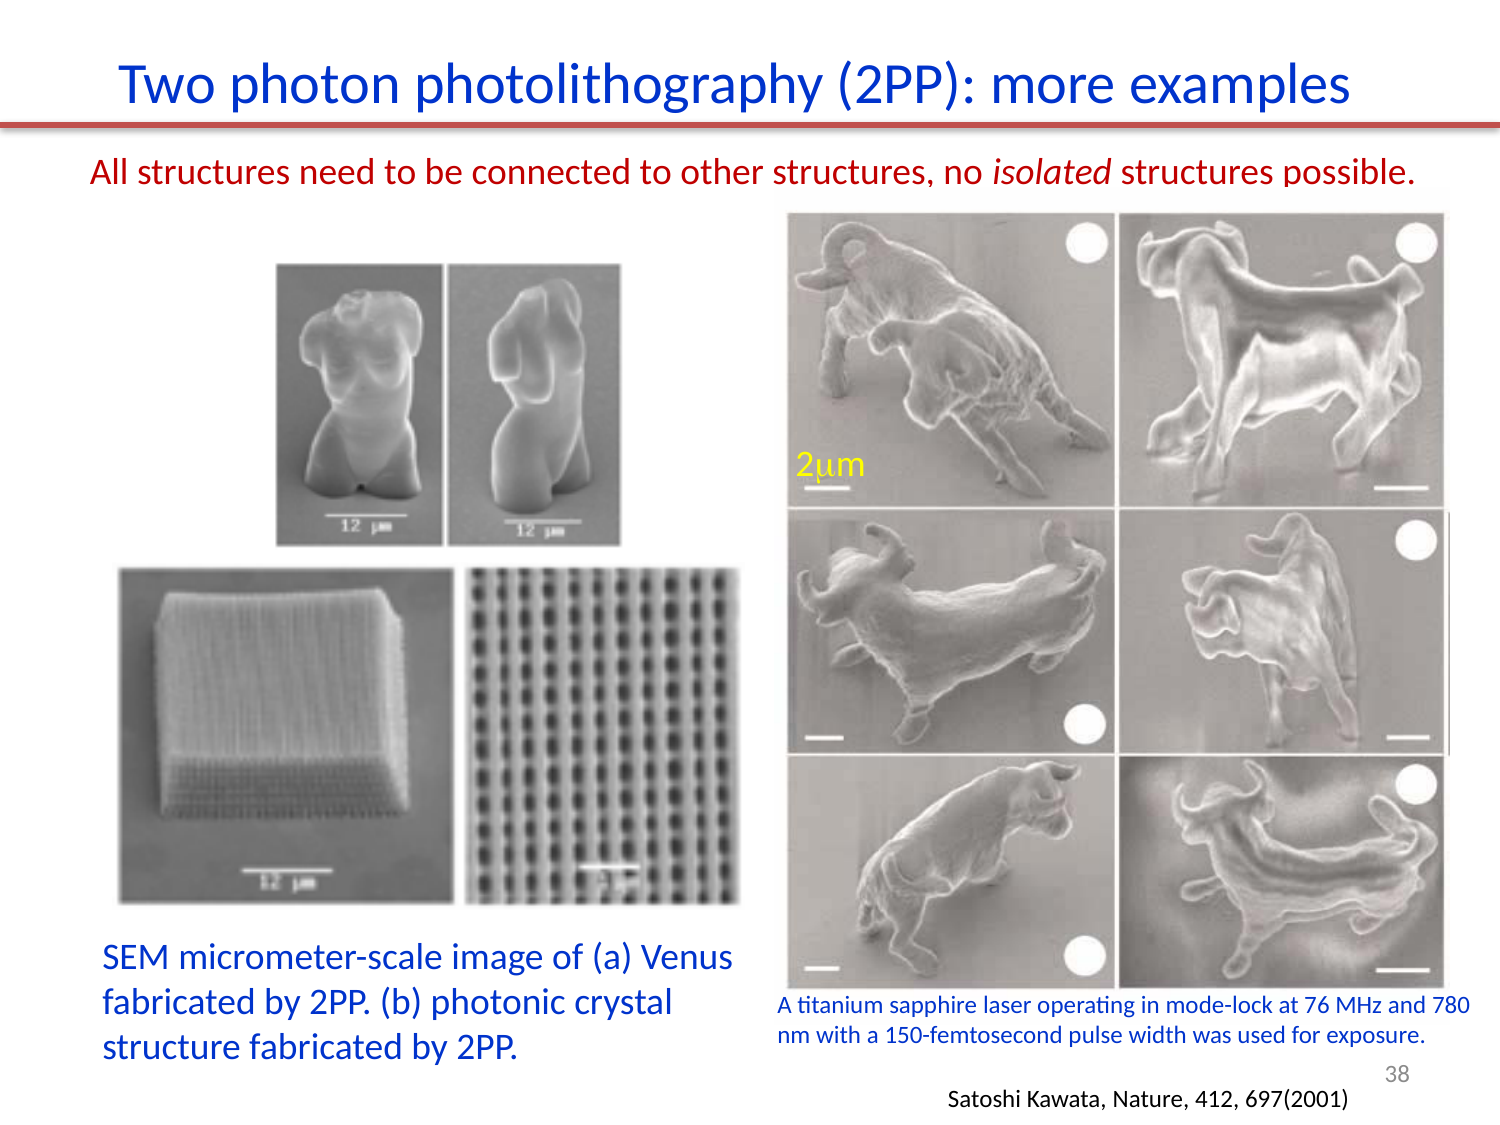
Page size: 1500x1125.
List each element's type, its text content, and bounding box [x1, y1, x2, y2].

text_box Satoshi Kawata, Nature, 412, 697(2001) [933, 1074, 1365, 1120]
text_box SEM micrometer-scale image of (a) Venus fabricated by 2PP. (b) photonic crystal structure fabricated by 2PP. [87, 924, 788, 1075]
picture [274, 262, 626, 551]
picture [112, 562, 745, 913]
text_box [762, 187, 1488, 1058]
text_box Two photon photolithography (2PP): more examples [103, 37, 1368, 123]
text_box All structures need to be connected to other structures, no isolated structures possible. [74, 139, 1438, 200]
slide_number 38 [1074, 1066, 1425, 1103]
